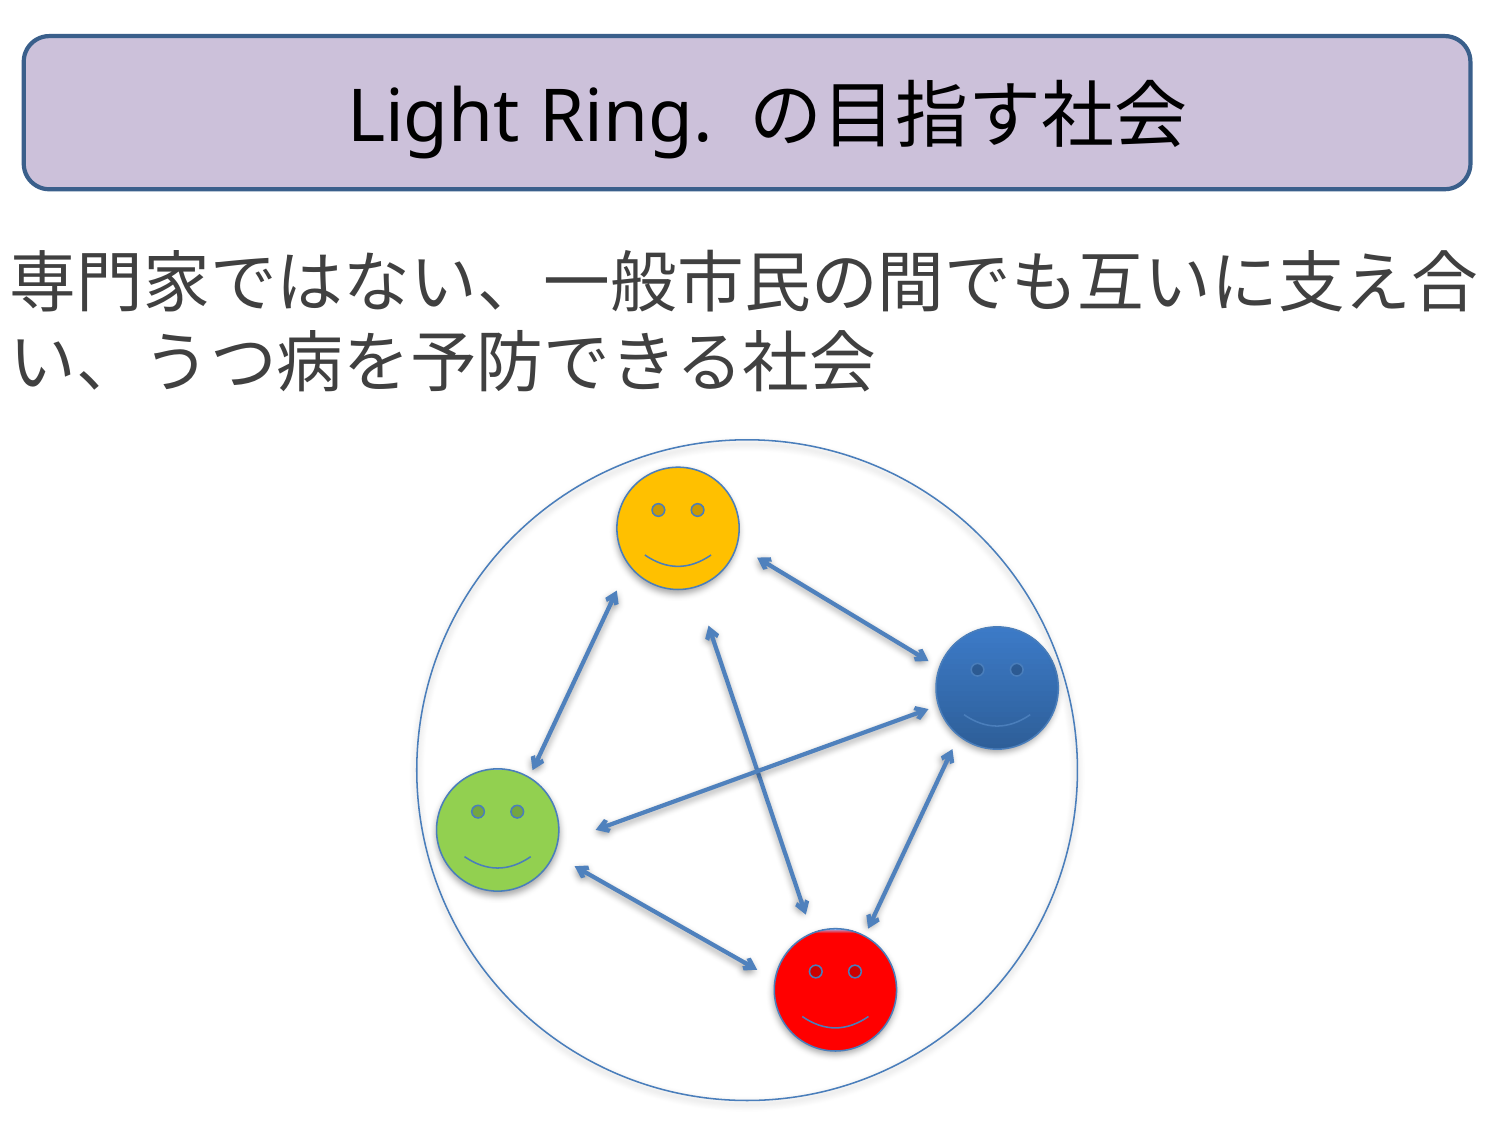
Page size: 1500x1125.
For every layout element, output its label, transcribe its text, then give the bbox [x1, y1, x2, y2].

text_box Light Ring. の目指す社会 [92, 36, 1443, 190]
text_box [416, 439, 1078, 1101]
text_box [21, 33, 1473, 192]
text_box 専門家ではない、一般市民の間でも互いに支え合い、うつ病を予防できる社会 [0, 231, 1499, 407]
